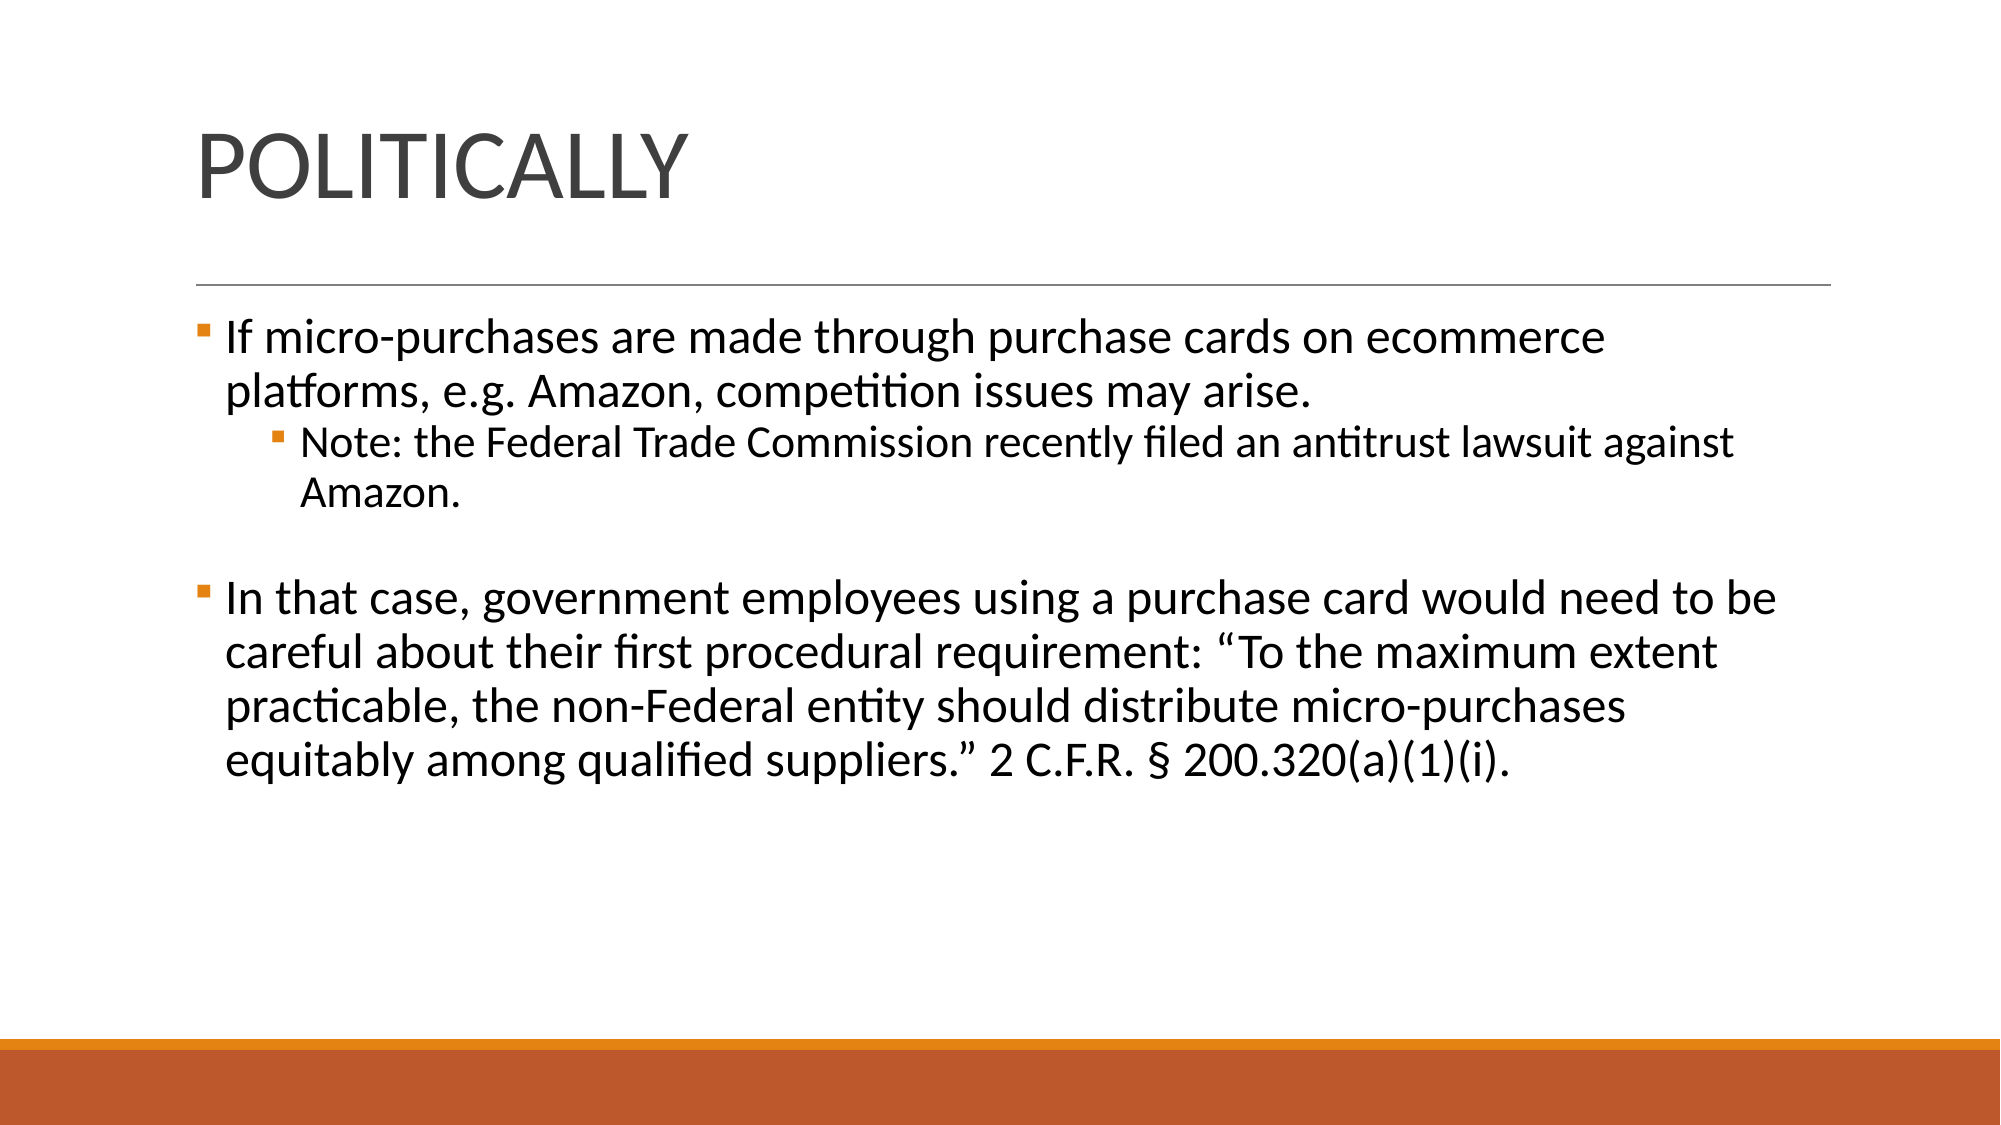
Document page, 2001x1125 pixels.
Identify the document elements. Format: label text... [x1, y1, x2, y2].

list If micro-purchases are made through purchase cards on ecommerce platforms, e.g. Amazon, competition issues may arise. Note: the Federal Trade Commission recently filed an antitrust lawsuit against Amazon. In that case, government employees using a purchase card would need to be careful about their first procedural requirement: “To the maximum extent practicable, the non-Federal entity should distribute micro-purchases equitably among qualified suppliers.” 2 C.F.R. § 200.320(a)(1)(i). [180, 302, 1830, 963]
title POLITICALLY [180, 47, 1830, 285]
